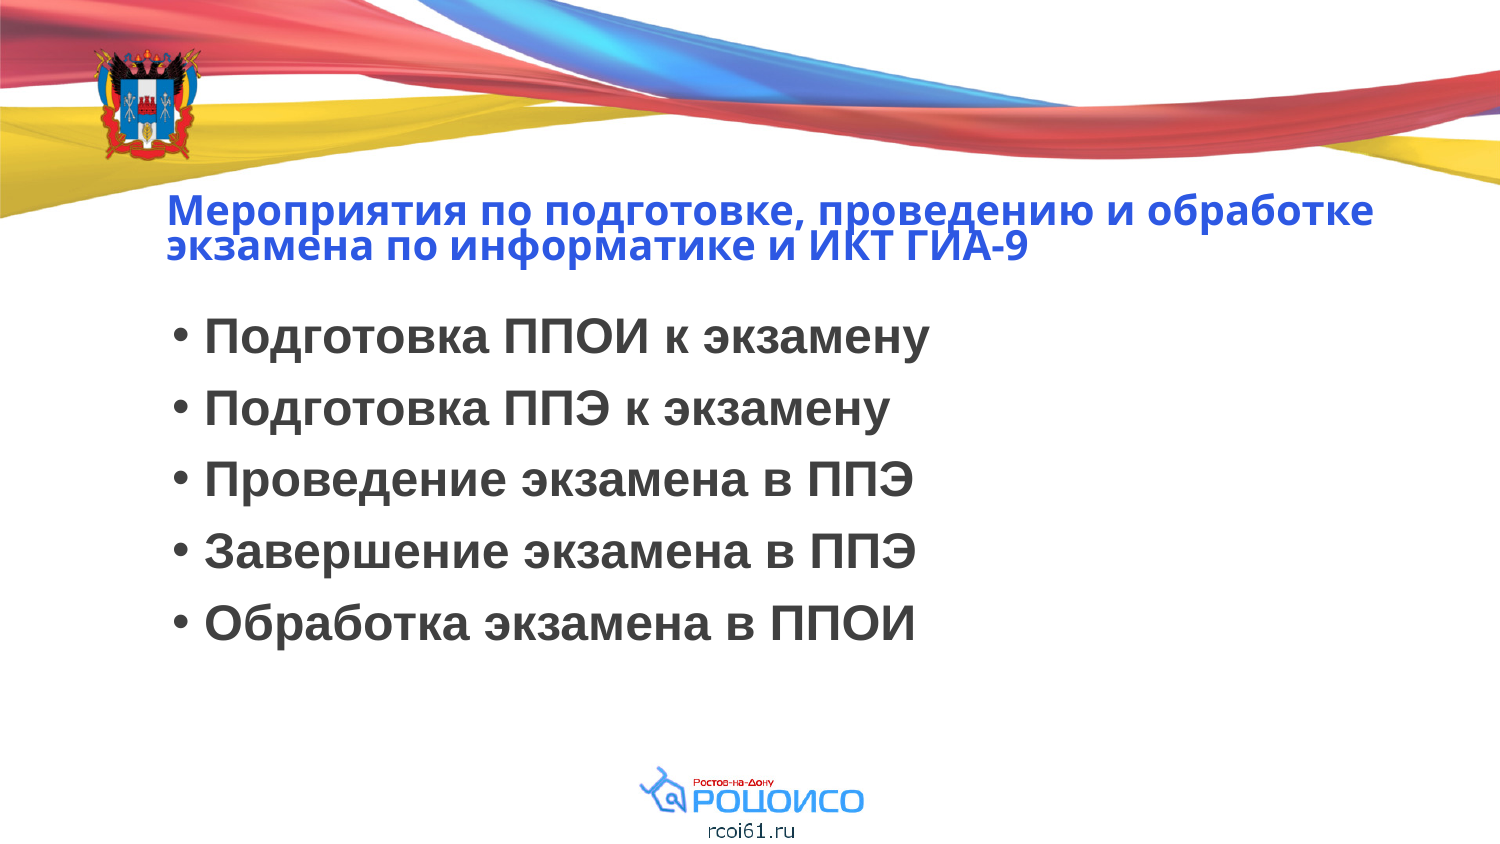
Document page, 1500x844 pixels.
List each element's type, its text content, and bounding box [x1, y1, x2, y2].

picture [0, 0, 1500, 844]
list Подготовка ППОИ к экзамену Подготовка ППЭ к экзамену Проведение экзамена в ППЭ Завершение экзамена в ППЭ Обработка экзамена в ППОИ [159, 303, 1454, 706]
title Мероприятия по подготовке, проведению и обработке экзамена по информатике и ИКТ ГИА-9 [153, 173, 1388, 292]
